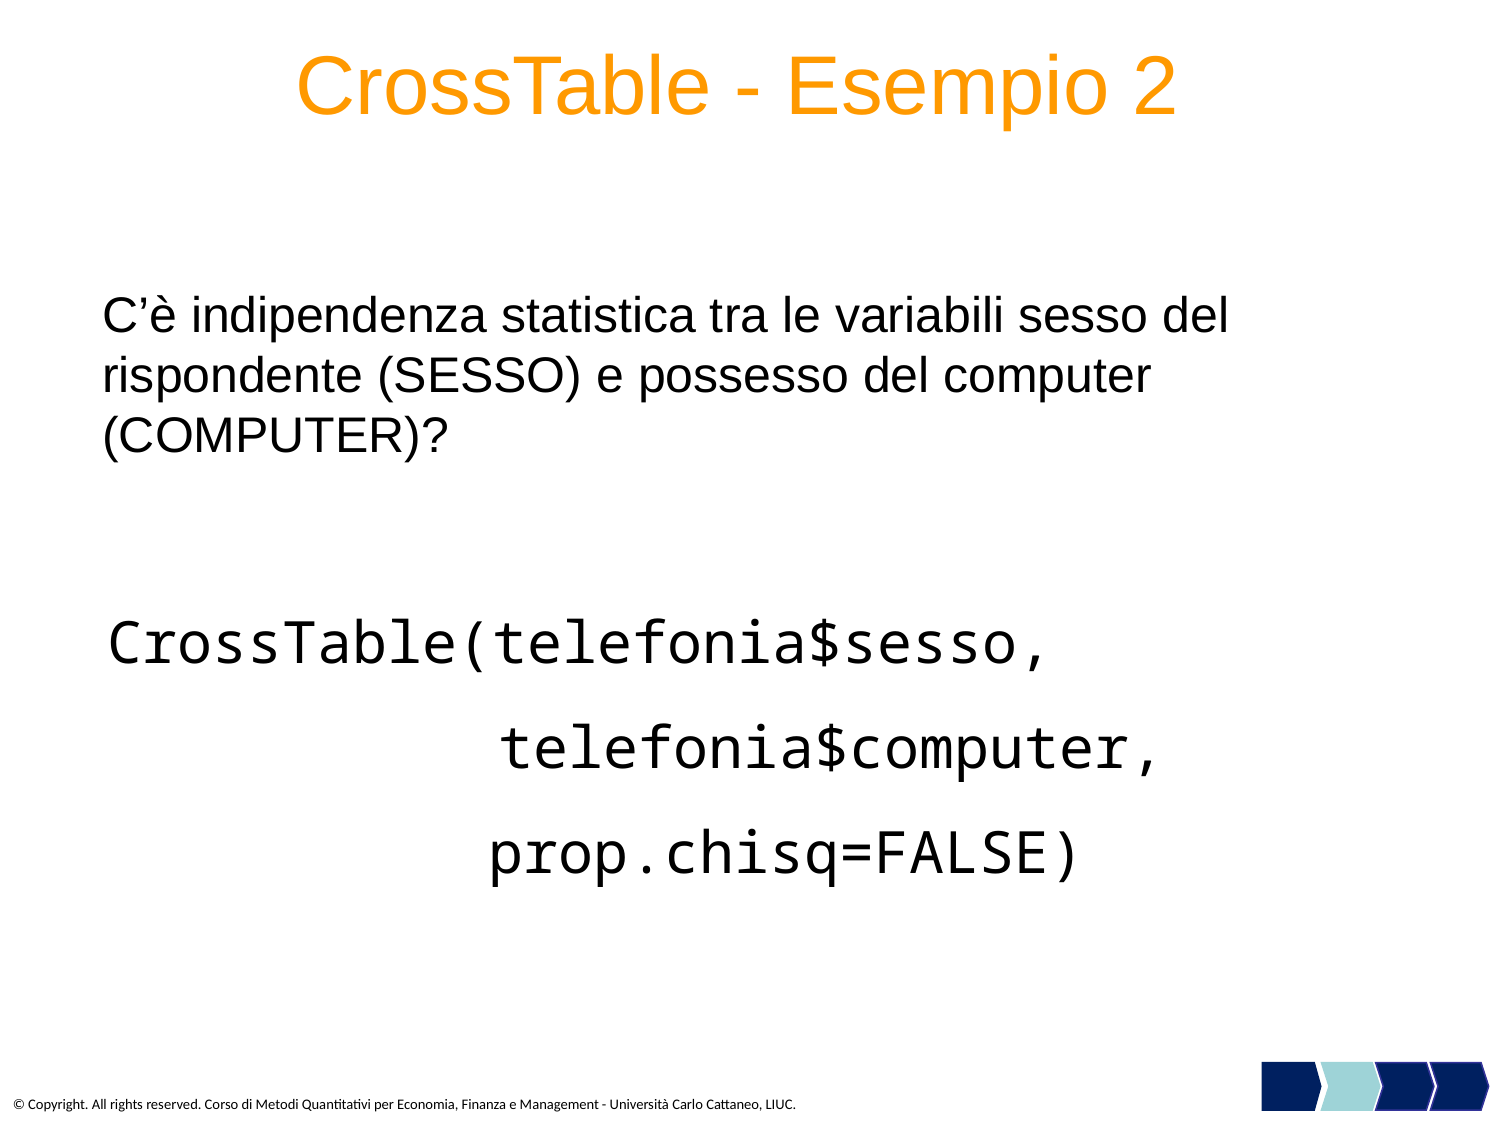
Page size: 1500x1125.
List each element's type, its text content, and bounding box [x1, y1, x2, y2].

text_box [1262, 1062, 1321, 1087]
text_box [1375, 1062, 1434, 1087]
text_box CrossTable(telefonia$sesso, telefonia$computer, prop.chisq=FALSE) [92, 562, 1410, 893]
text_box [1430, 1062, 1489, 1089]
text_box CrossTable - Esempio 2 [62, 0, 1413, 175]
text_box C’è indipendenza statistica tra le variabili sesso del rispondente (SESSO) e possesso del computer (COMPUTER)? [87, 274, 1375, 470]
text_box © Copyright. All rights reserved. Corso di Metodi Quantitativi per Economia, Finanza e Management - Università Carlo Cattaneo, LIUC. [0, 1087, 1488, 1120]
text_box [1321, 1062, 1380, 1087]
